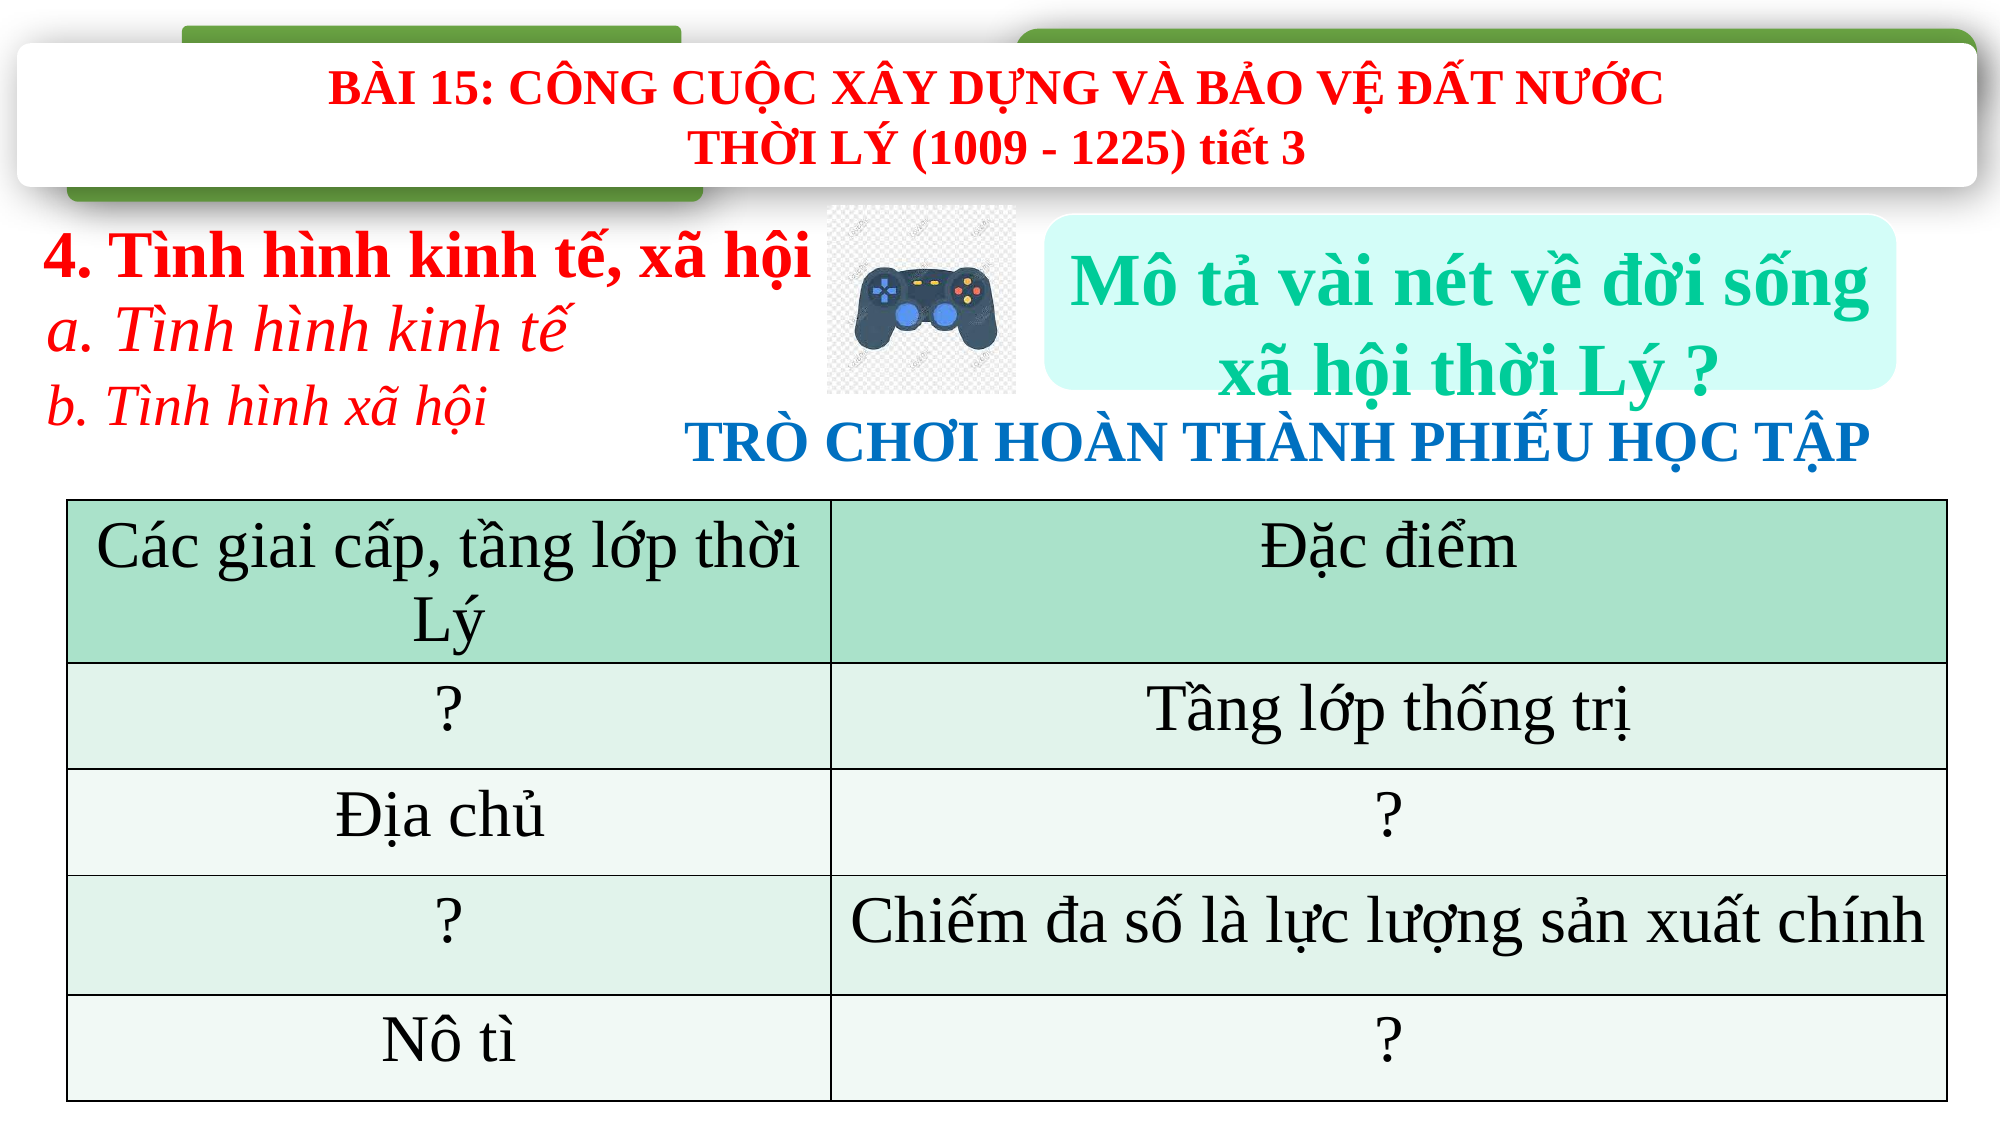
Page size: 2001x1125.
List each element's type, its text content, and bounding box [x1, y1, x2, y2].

table_header Các giai cấp, tầng lớp thời Lý [68, 501, 830, 662]
text_box a. Tình hình kinh tế [31, 299, 638, 360]
text_box Mô tả vài nét về đời sống xã hội thời Lý ? [1043, 214, 1898, 391]
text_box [16, 25, 1978, 203]
table_cell ? [68, 664, 830, 768]
text_box TRÒ CHƠI HOÀN THÀNH PHIẾU HỌC TẬP [669, 395, 1887, 481]
table_cell ? [832, 996, 1946, 1100]
picture [827, 205, 1016, 395]
table_cell Nô tì [68, 996, 830, 1100]
table_cell ? [832, 770, 1946, 875]
table_cell ? [68, 876, 830, 994]
text_box 4. Tình hình kinh tế, xã hội [28, 213, 822, 299]
table_cell Địa chủ [68, 770, 830, 875]
table_cell Tầng lớp thống trị [832, 664, 1946, 768]
text_box b. Tình hình xã hội [31, 360, 704, 445]
table_cell Chiếm đa số là lực lượng sản xuất chính [832, 876, 1946, 994]
table_header Đặc điểm [832, 501, 1946, 662]
